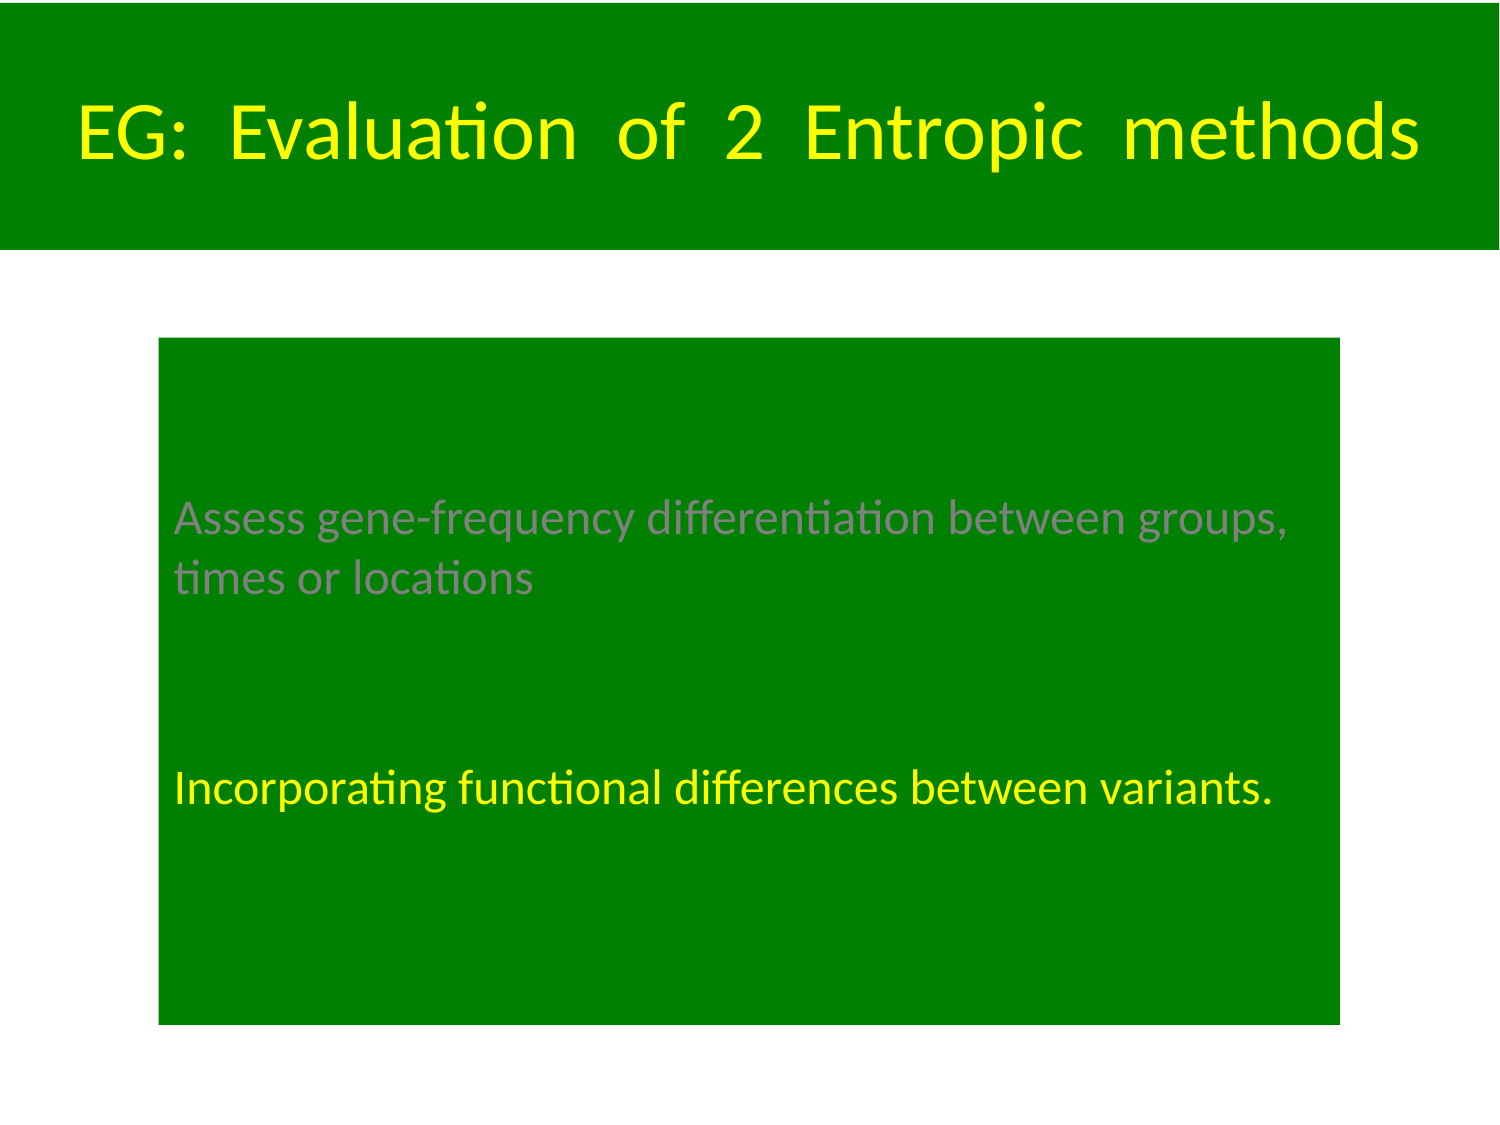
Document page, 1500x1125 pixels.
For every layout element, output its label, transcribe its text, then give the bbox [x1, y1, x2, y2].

text_box EG: Evaluation of 2 Entropic methods [0, 2, 1500, 250]
list Assess gene-frequency differentiation between groups, times or locations Incorporating functional differences between variants. [158, 337, 1340, 1025]
